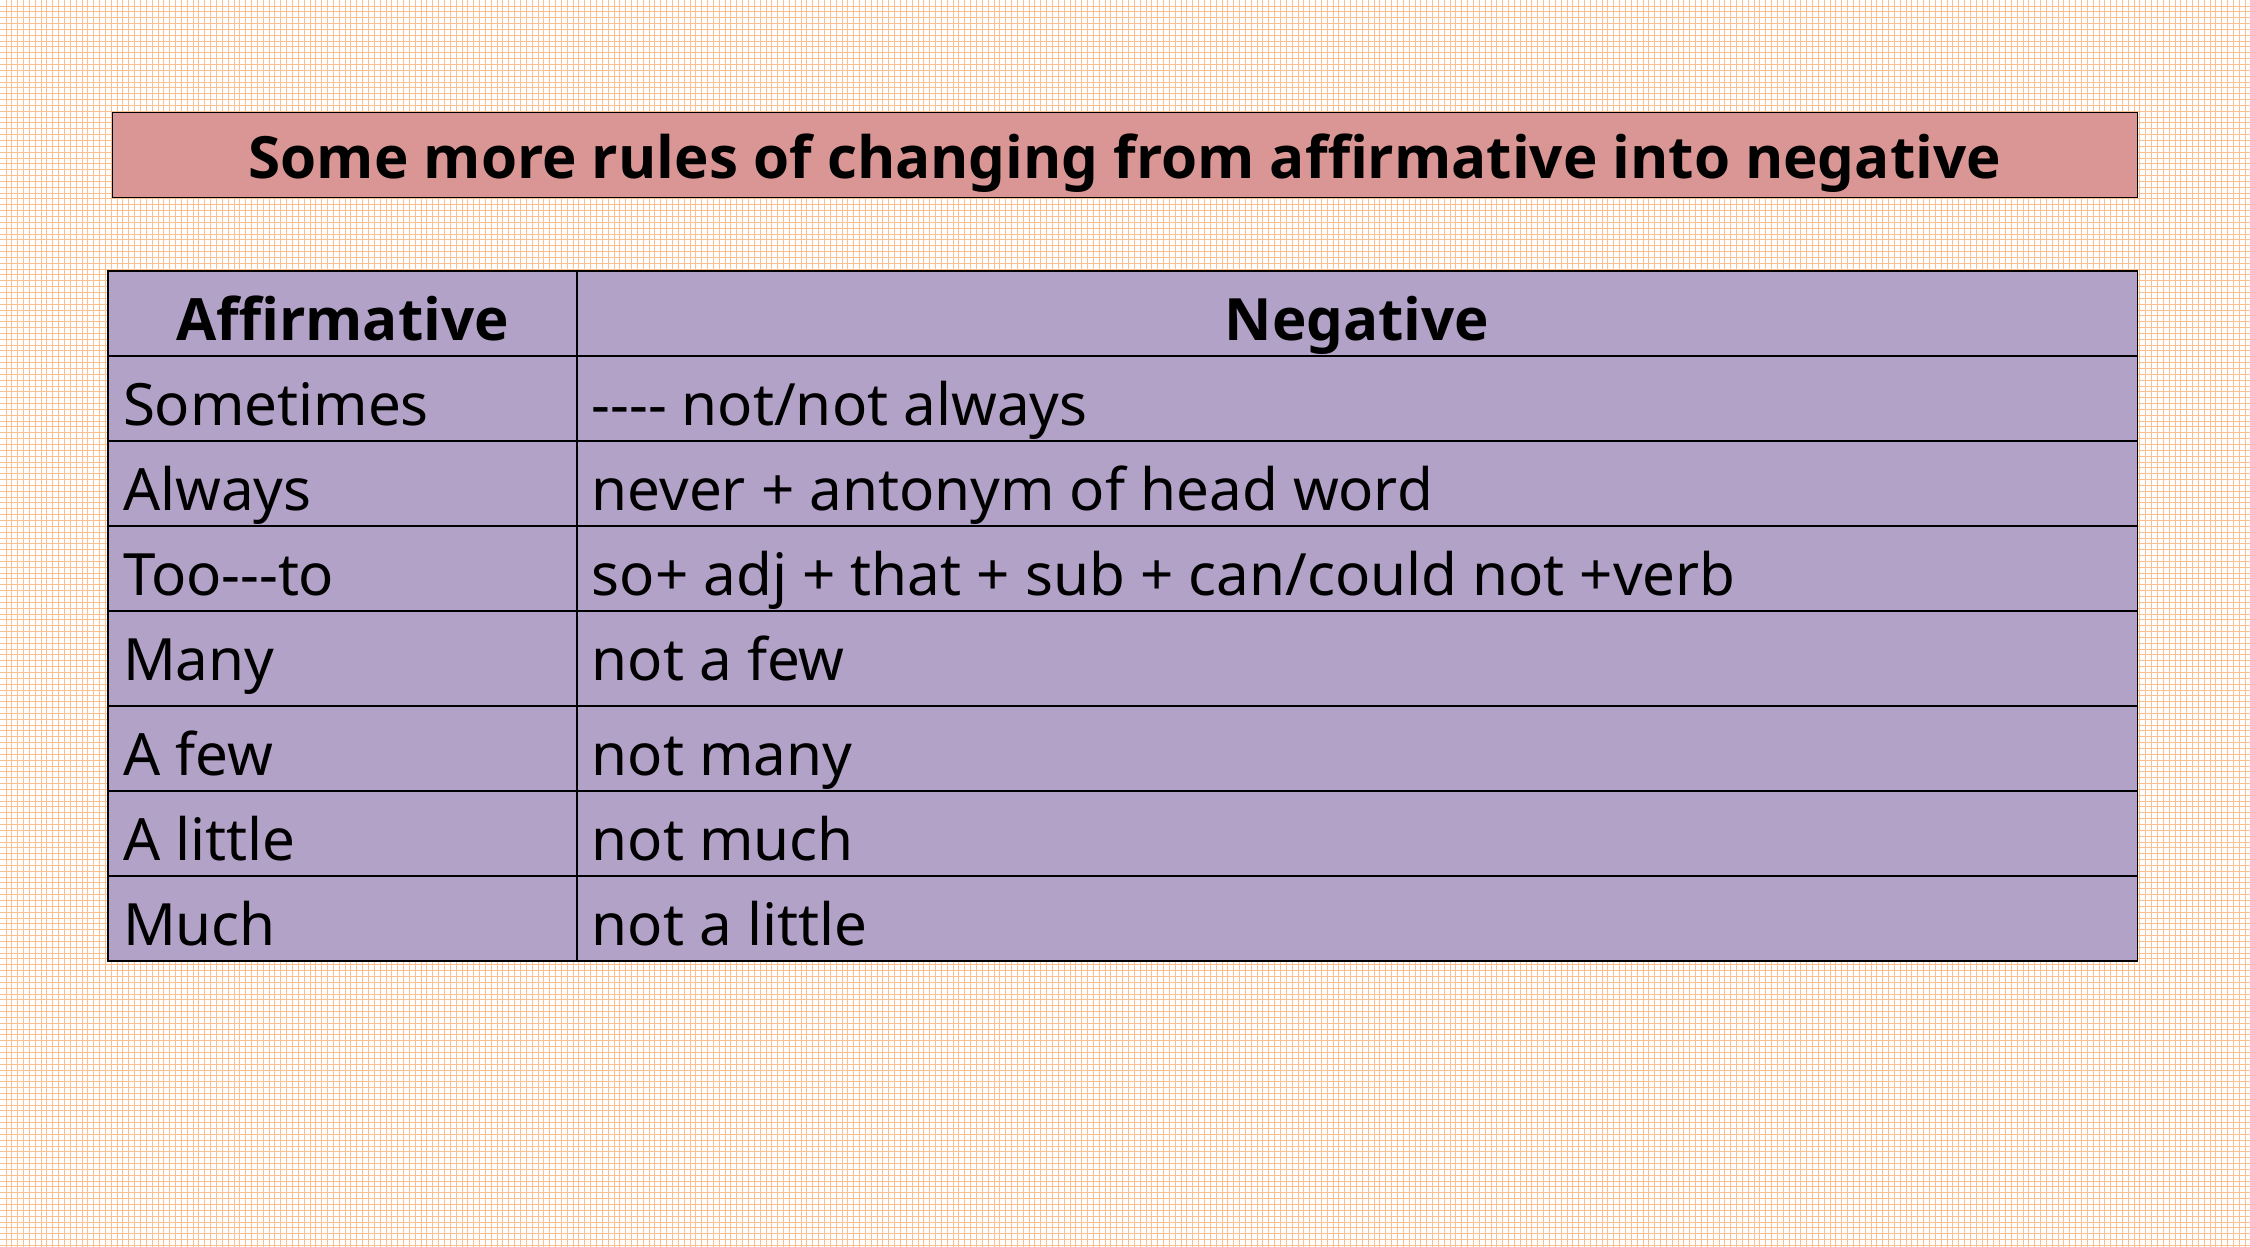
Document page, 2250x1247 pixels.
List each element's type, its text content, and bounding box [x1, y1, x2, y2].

table_cell Much [109, 877, 576, 960]
table_cell not a little [578, 877, 2137, 960]
table_cell Always [109, 442, 576, 525]
table_cell so+ adj + that + sub + can/could not +verb [578, 527, 2137, 610]
table_cell Too---to [109, 527, 576, 610]
table_cell Many [109, 612, 576, 705]
table_cell never + antonym of head word [578, 442, 2137, 525]
table_cell not a few [578, 612, 2137, 705]
table_cell Sometimes [109, 357, 576, 440]
table_cell ---- not/not always [578, 357, 2137, 440]
table_cell not much [578, 792, 2137, 875]
table_header Affirmative [109, 272, 576, 355]
table_cell A little [109, 792, 576, 875]
text_box Some more rules of changing from affirmative into negative [112, 112, 2138, 198]
table_header Negative [578, 272, 2137, 355]
table_cell not many [578, 707, 2137, 790]
table_cell A few [109, 707, 576, 790]
